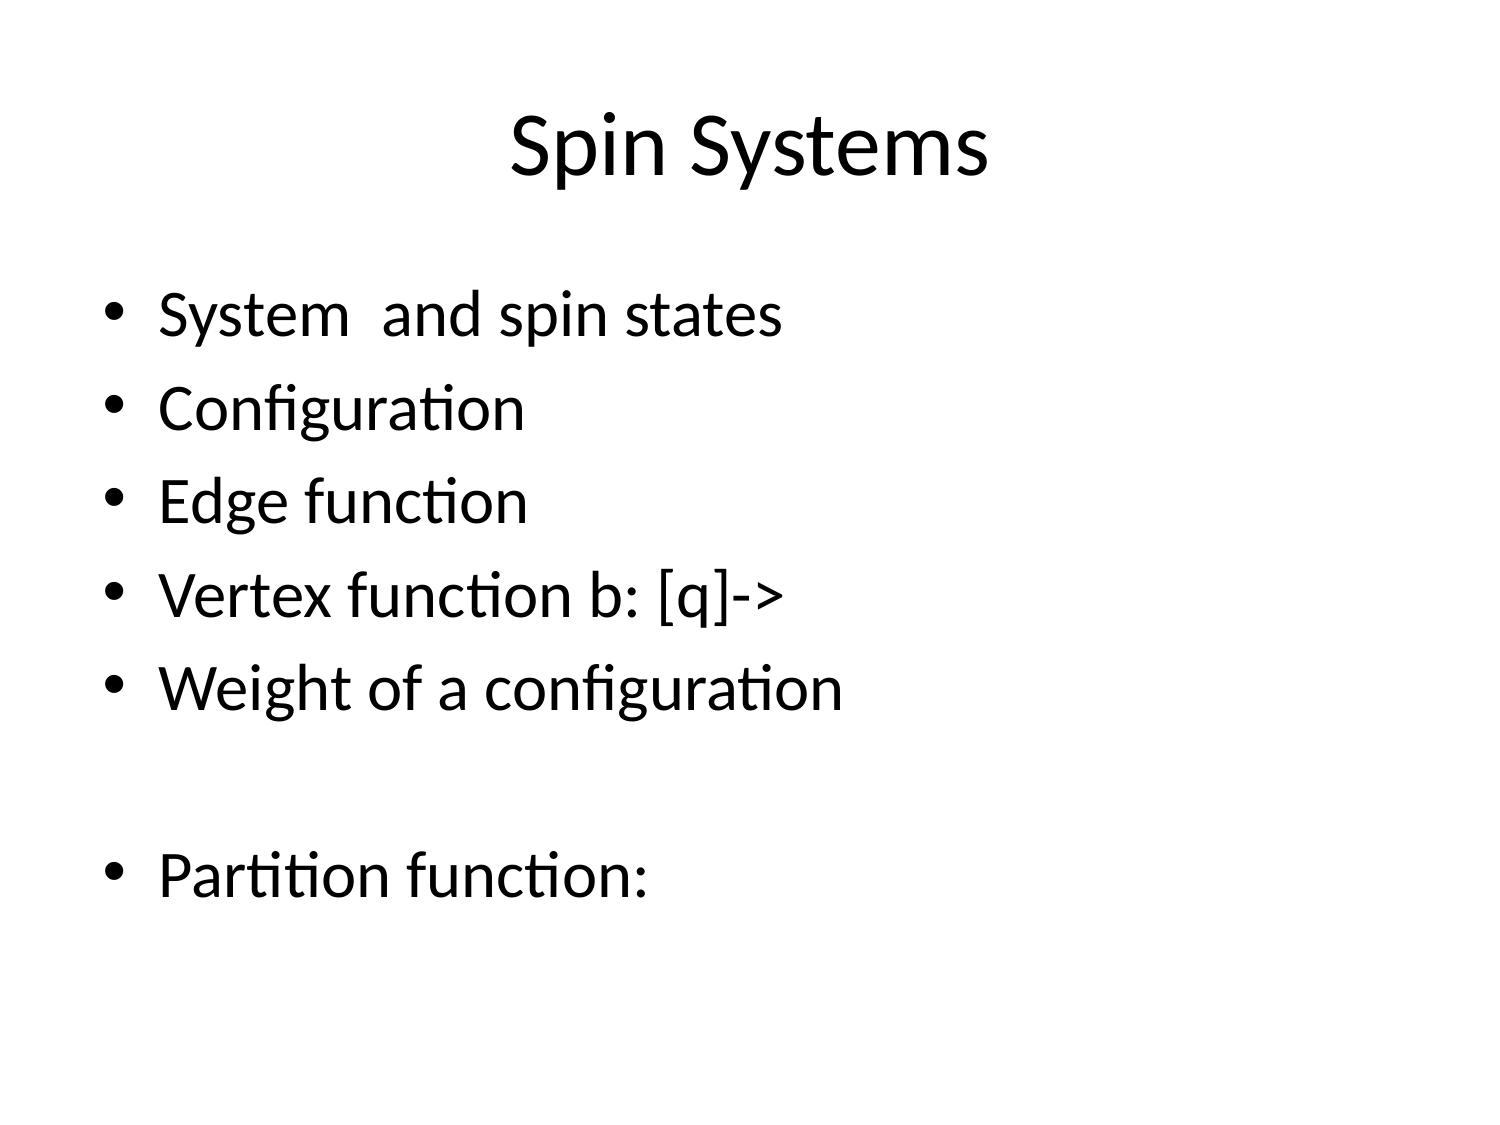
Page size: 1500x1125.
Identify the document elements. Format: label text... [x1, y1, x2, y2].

title Spin Systems [75, 45, 1425, 233]
